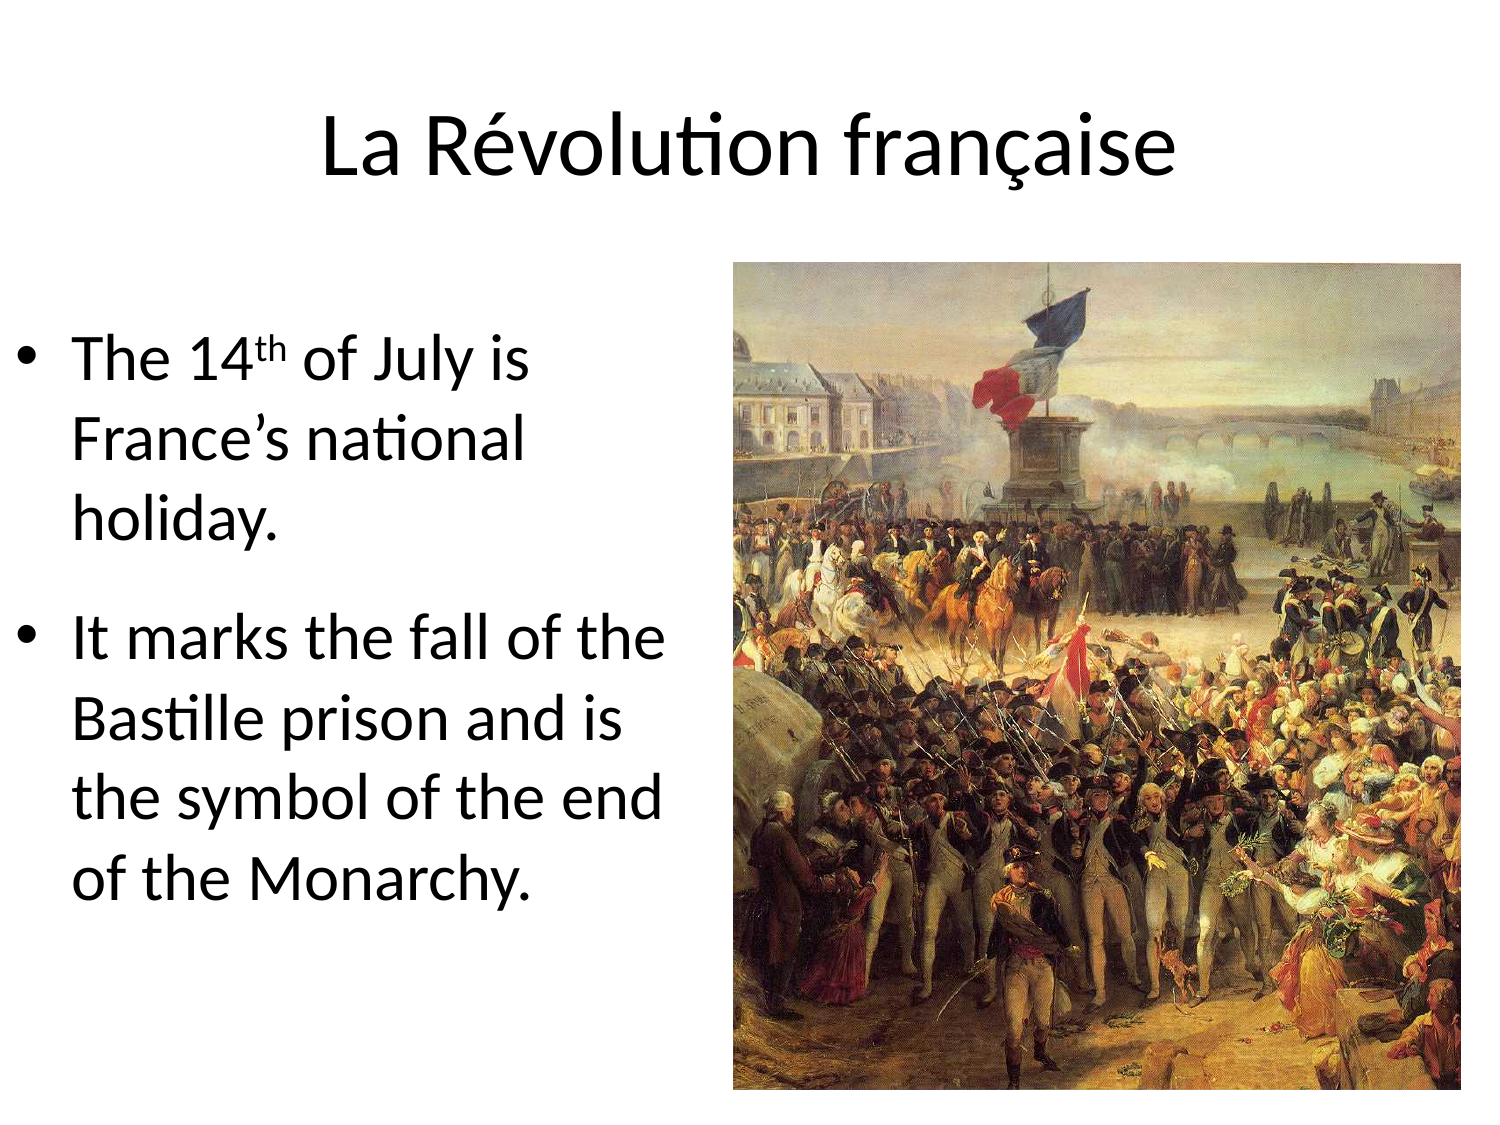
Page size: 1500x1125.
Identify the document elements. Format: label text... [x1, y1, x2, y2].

picture [733, 262, 1461, 1090]
title La Révolution française [75, 45, 1425, 233]
list The 14th of July is France’s national holiday. [0, 306, 728, 585]
text_box It marks the fall of the Bastille prison and is the symbol of the end of the Monarchy. [0, 585, 728, 1046]
